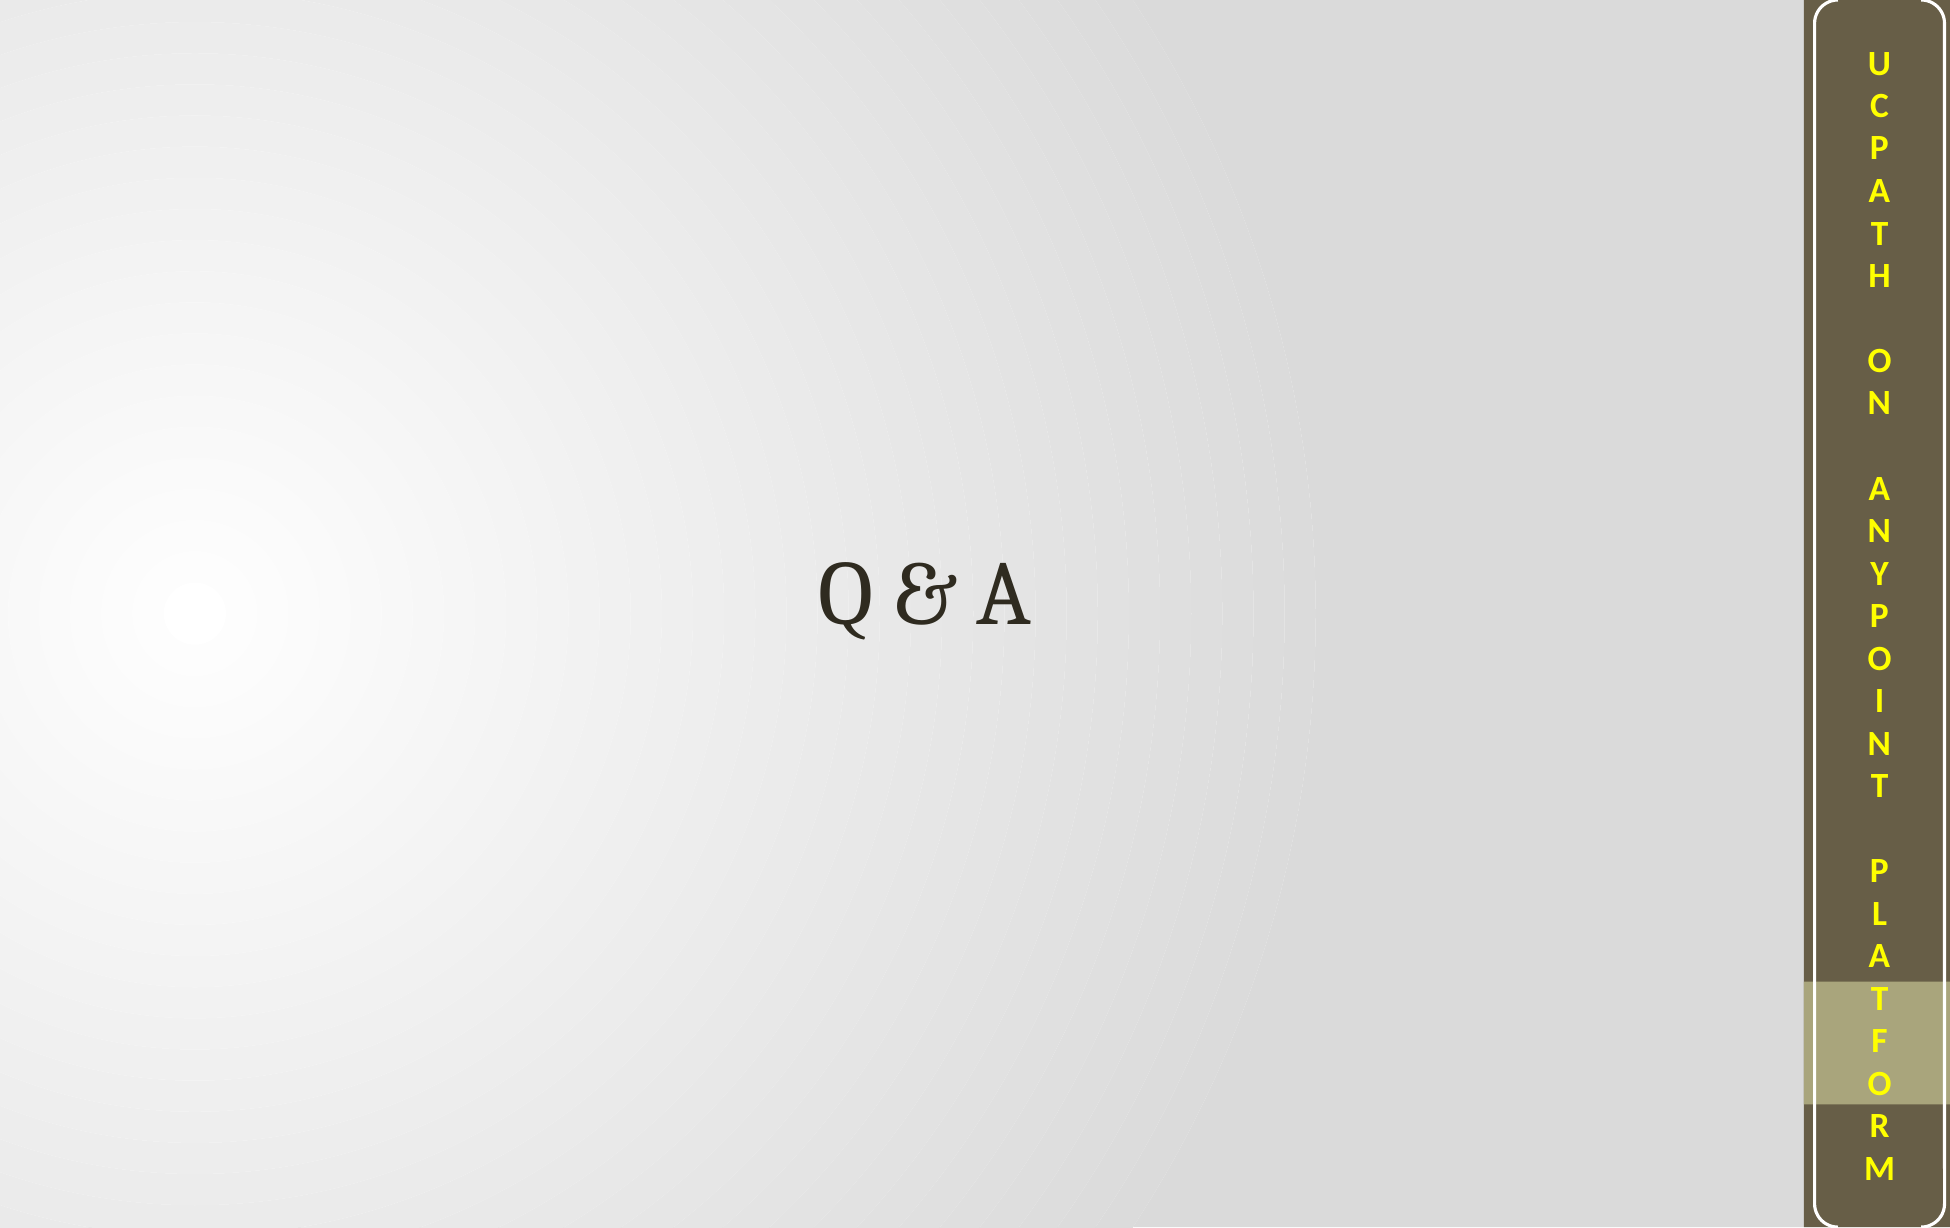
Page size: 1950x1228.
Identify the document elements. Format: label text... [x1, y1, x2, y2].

text_box Q & A [699, 526, 1150, 651]
slide_number U C P A T H O N A N Y P O I N T P L A T F O R M [1813, 0, 1947, 1228]
